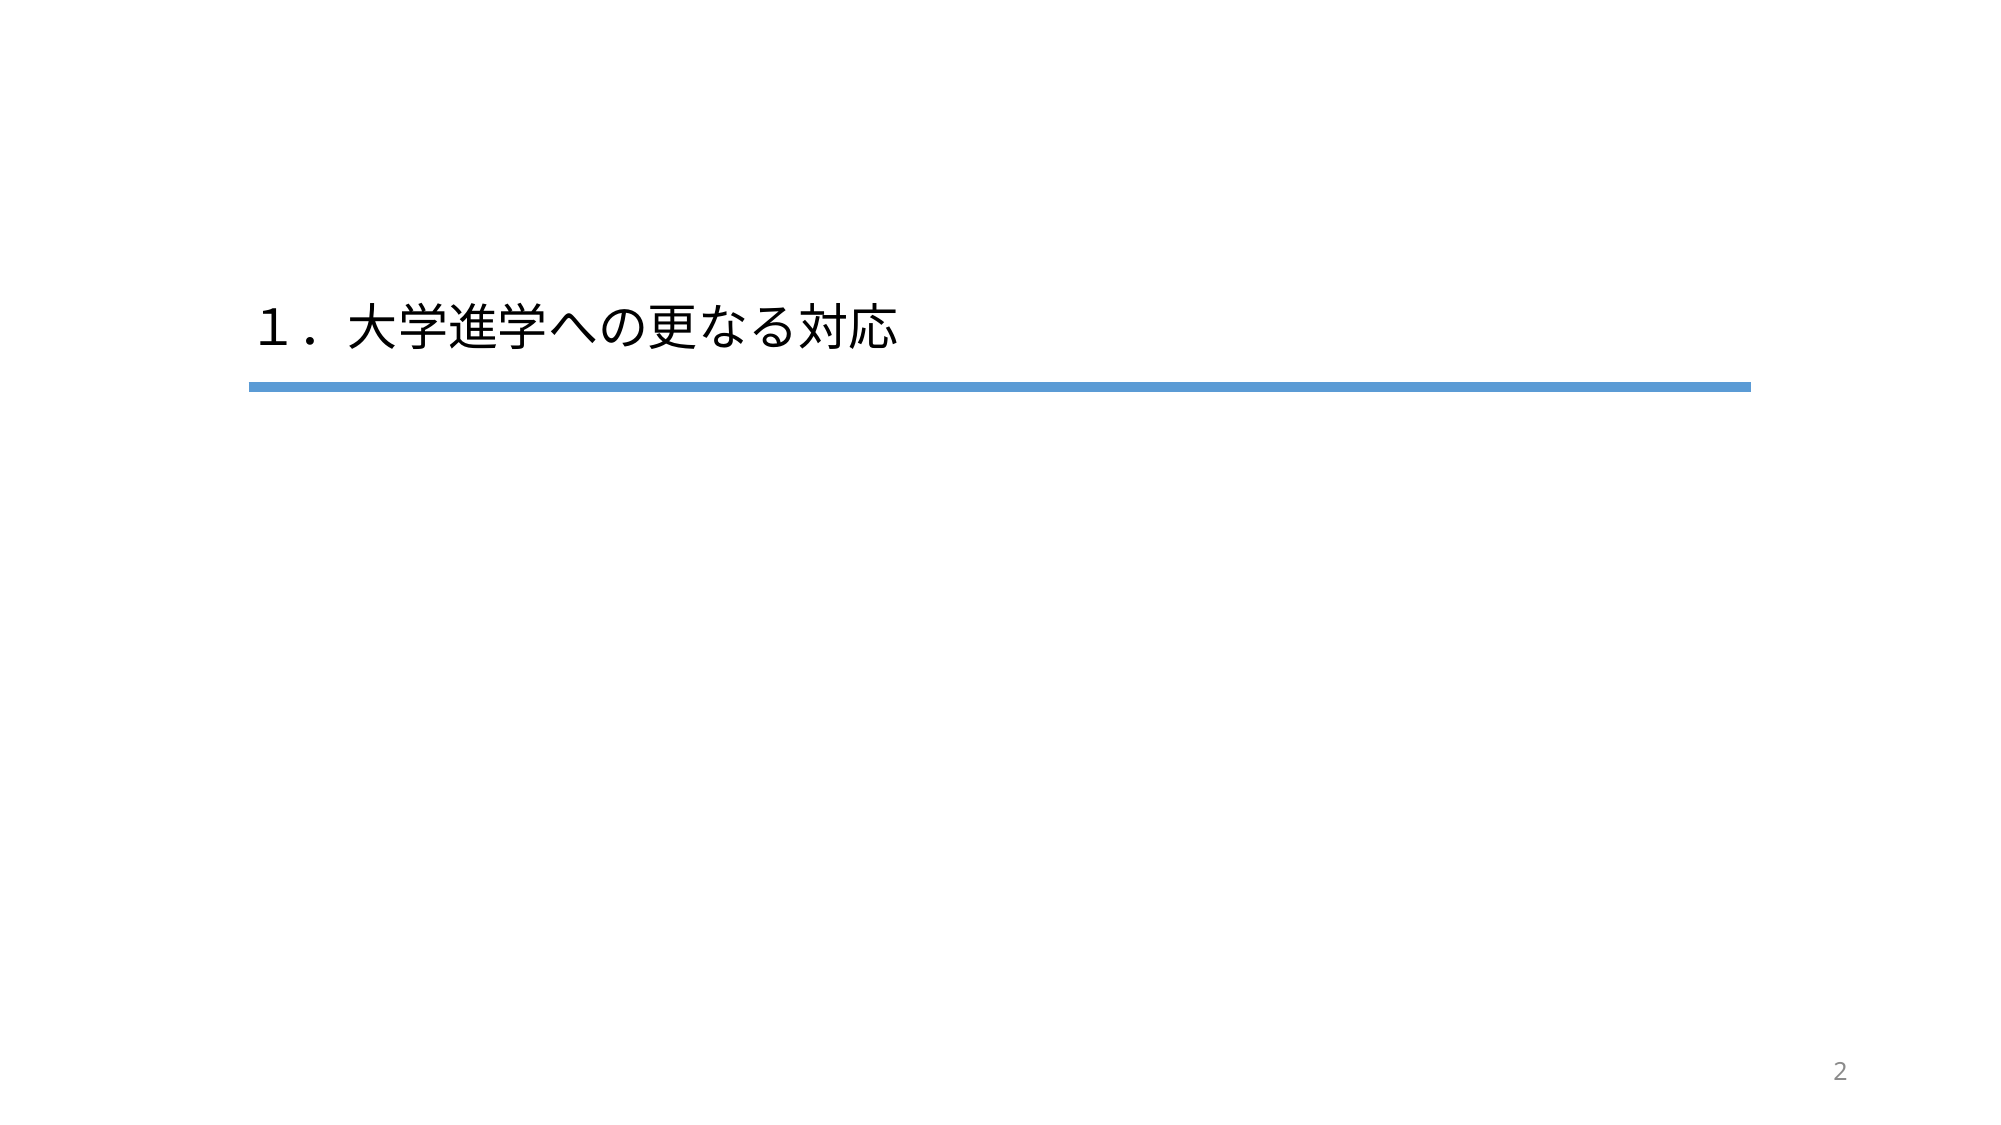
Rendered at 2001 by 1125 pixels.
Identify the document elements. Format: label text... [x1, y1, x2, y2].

slide_number 2 [1412, 1042, 1863, 1103]
text_box １．大学進学への更なる対応 [233, 288, 913, 363]
